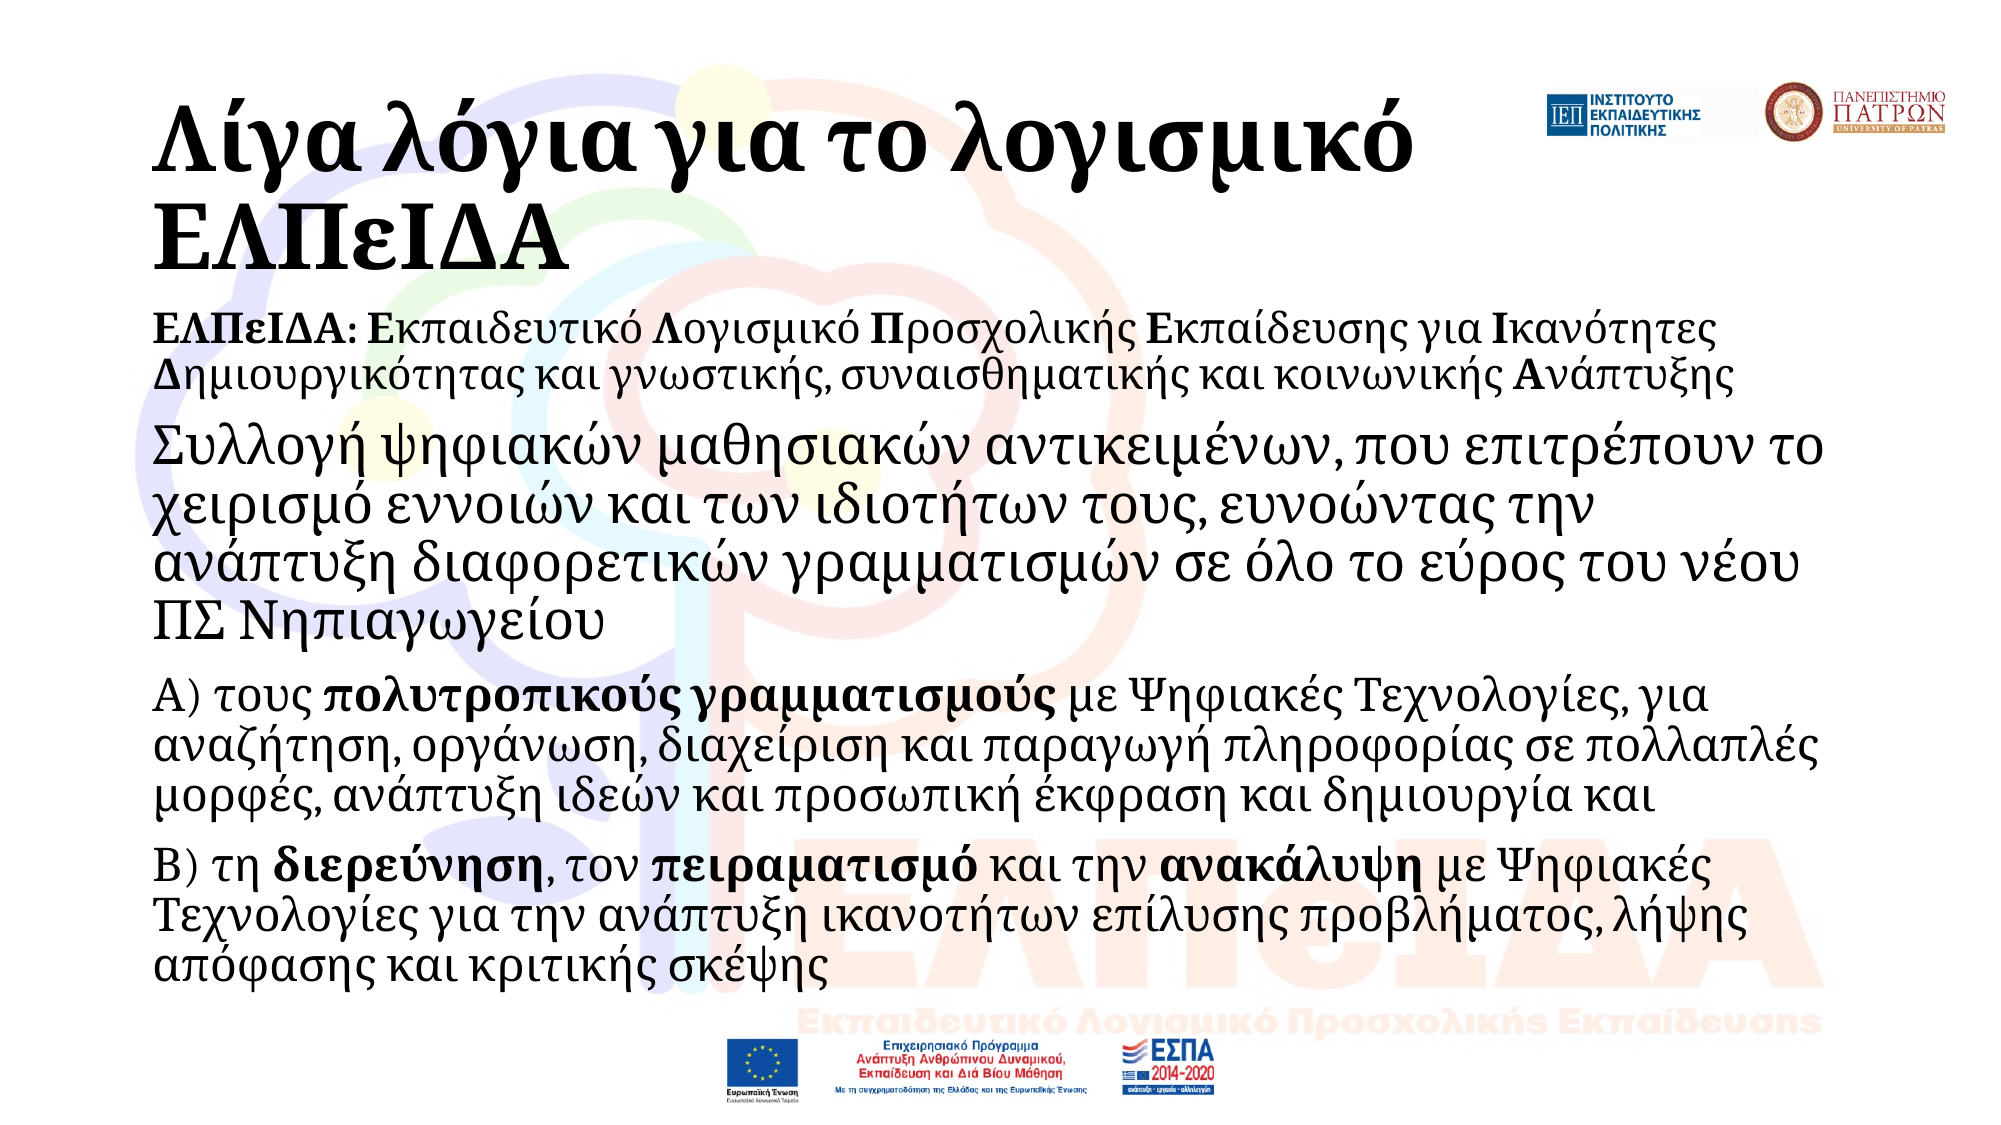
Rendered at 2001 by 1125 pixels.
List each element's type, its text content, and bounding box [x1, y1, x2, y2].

picture [1764, 81, 1945, 142]
title Λίγα λόγια για το λογισμικό ΕΛΠεΙΔΑ [137, 82, 1863, 299]
list ΕΛΠεΙΔΑ: Εκπαιδευτικό Λογισμικό Προσχολικής Εκπαίδευσης για Ικανότητες Δημιουργικότητας και γνωστικής, συναισθηματικής και κοινωνικής Ανάπτυξης Συλλογή ψηφιακών μαθησιακών αντικειμένων, που επιτρέπουν το χειρισμό εννοιών και των ιδιοτήτων τους, ευνοώντας την ανάπτυξη διαφορετικών γραμματισμών σε όλο το εύρος του νέου ΠΣ Νηπιαγωγείου Α) τους πολυτροπικούς γραμματισμούς με Ψηφιακές Τεχνολογίες, για αναζήτηση, οργάνωση, διαχείριση και παραγωγή πληροφορίας σε πολλαπλές μορφές, ανάπτυξη ιδεών και προσωπική έκφραση και δημιουργία και Β) τη διερεύνηση, τον πειραματισμό και την ανακάλυψη με Ψηφιακές Τεχνολογίες για την ανάπτυξη ικανοτήτων επίλυσης προβλήματος, λήψης απόφασης και κριτικής σκέψης [137, 299, 1863, 1014]
picture [727, 1035, 1214, 1103]
